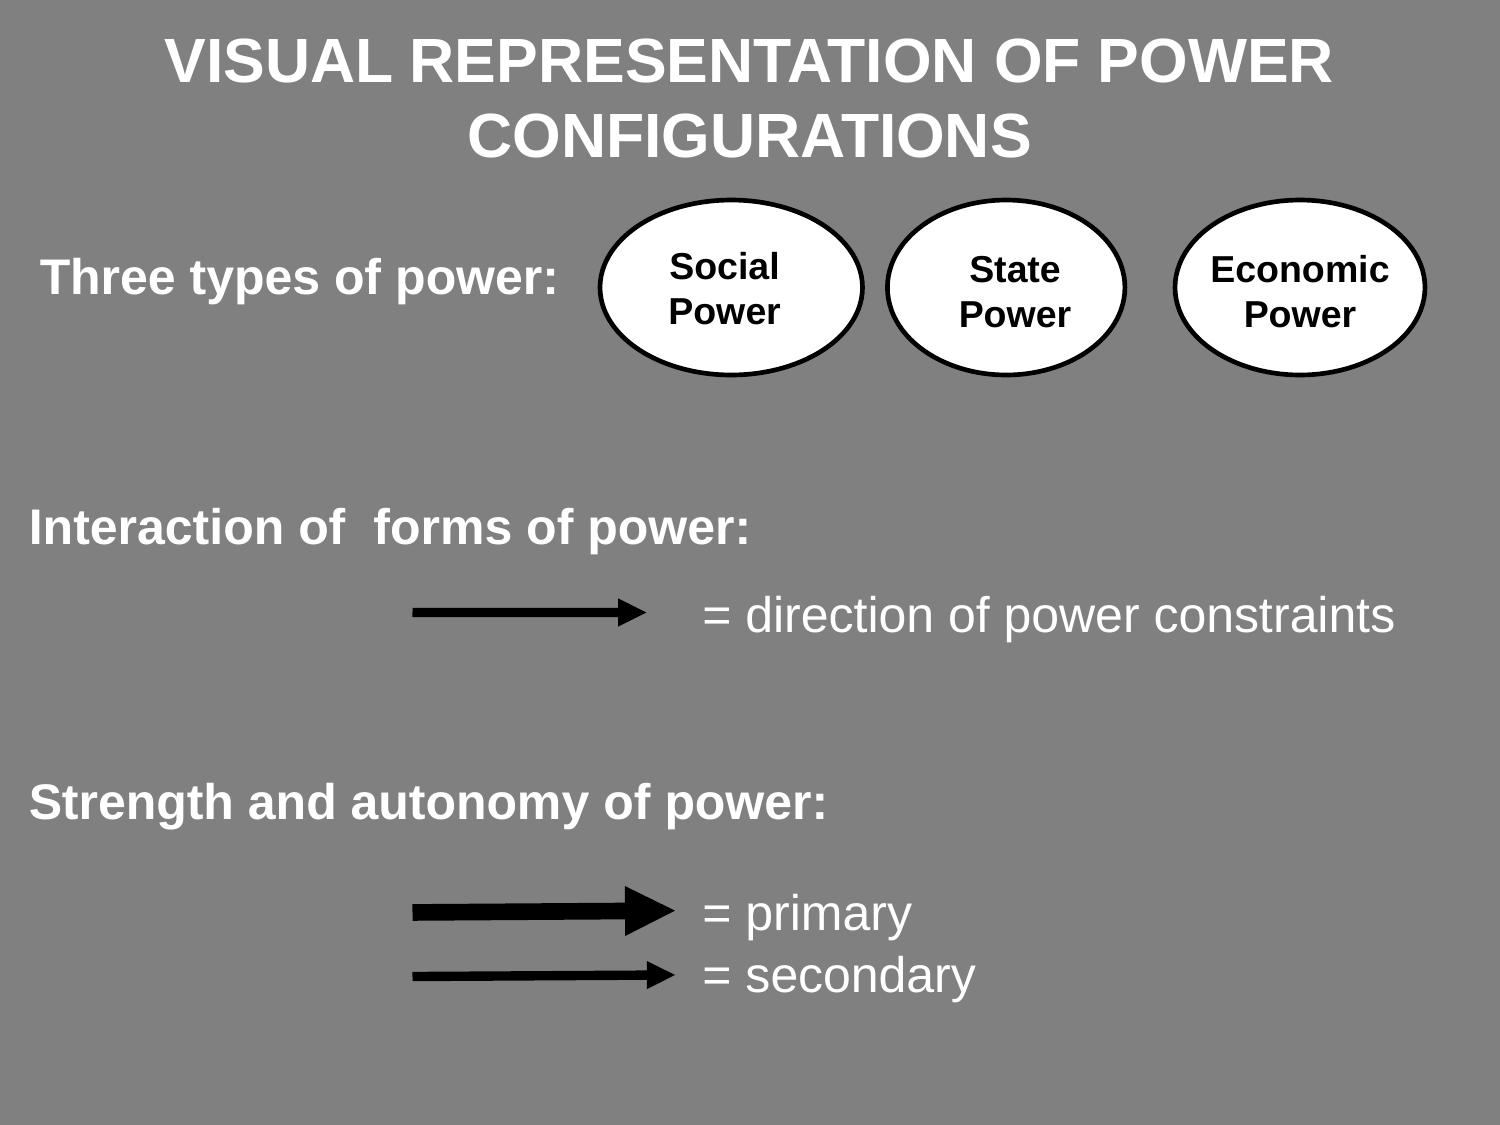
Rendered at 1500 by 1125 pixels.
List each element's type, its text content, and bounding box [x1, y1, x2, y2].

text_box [0, 762, 1500, 1081]
text_box Visual Representation of Power Configurations [0, 12, 1500, 178]
text_box Interaction of forms of power: [0, 487, 950, 563]
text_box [412, 574, 1500, 651]
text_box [24, 199, 1426, 376]
